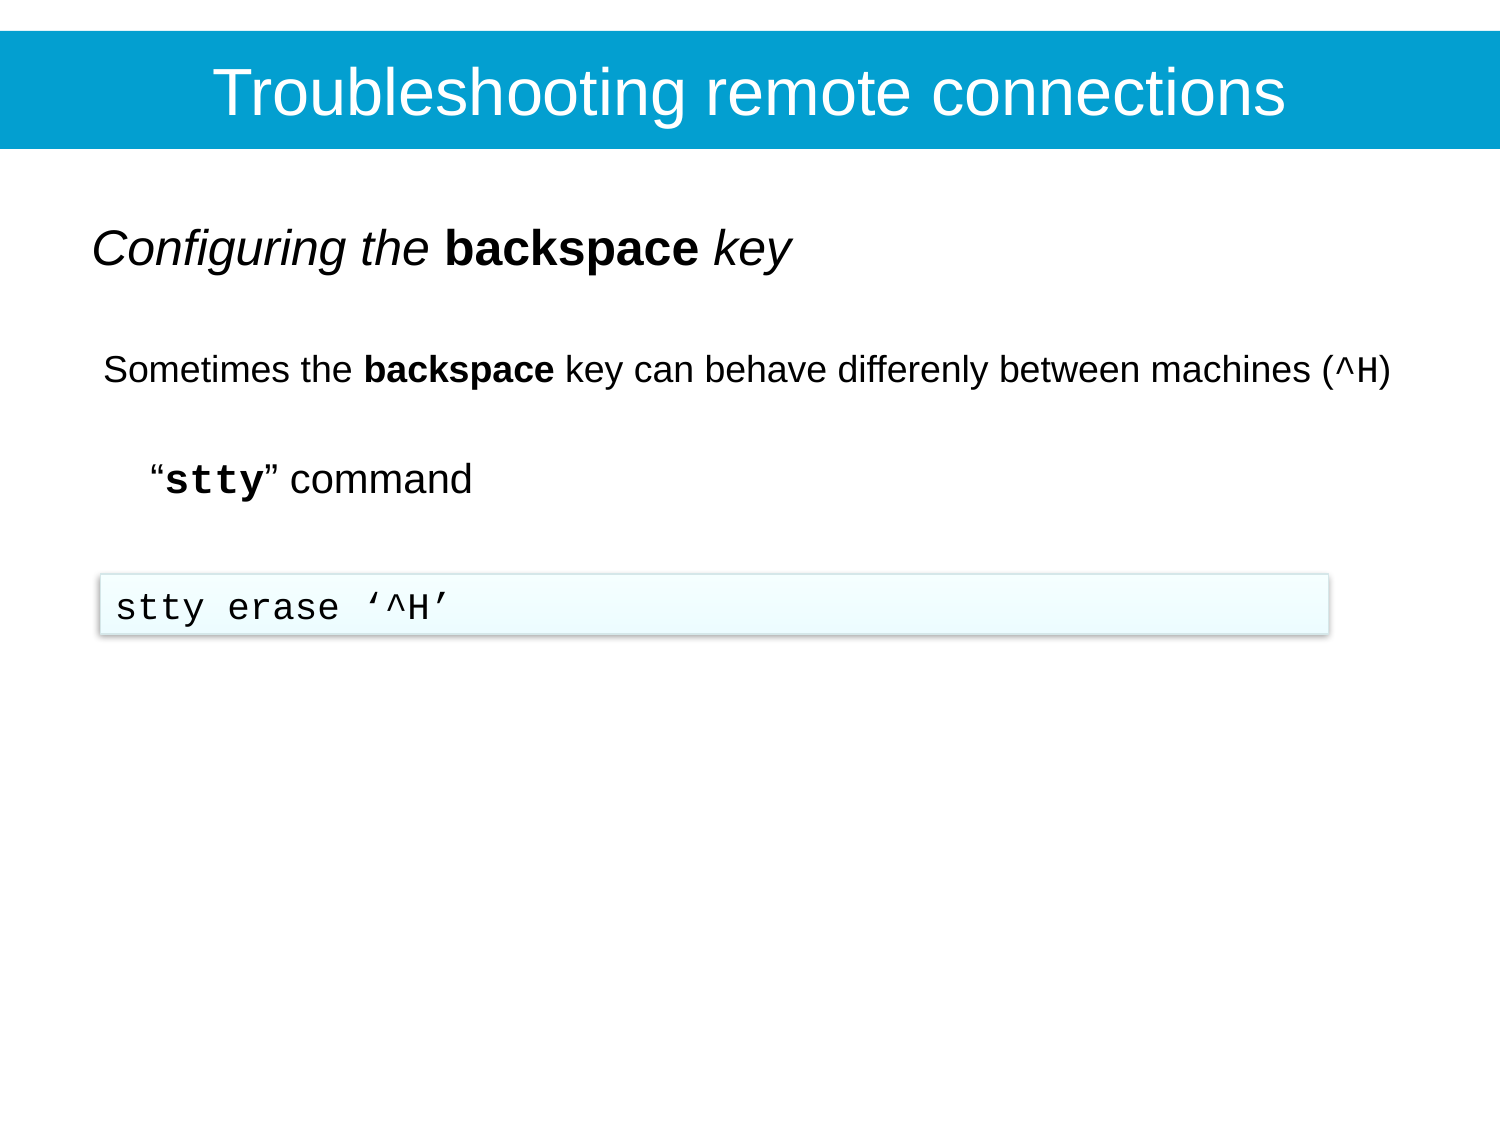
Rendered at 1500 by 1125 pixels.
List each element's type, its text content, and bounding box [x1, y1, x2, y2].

text_box [0, 29, 1500, 41]
text_box [0, 136, 1500, 151]
text_box Sometimes the backspace key can behave differenly between machines (^H) [88, 338, 1412, 443]
text_box Configuring the backspace key [76, 208, 1211, 283]
text_box stty erase ‘^H’ [100, 573, 1329, 635]
text_box “stty” command [135, 444, 1235, 510]
text_box Troubleshooting remote connections [0, 41, 1500, 136]
